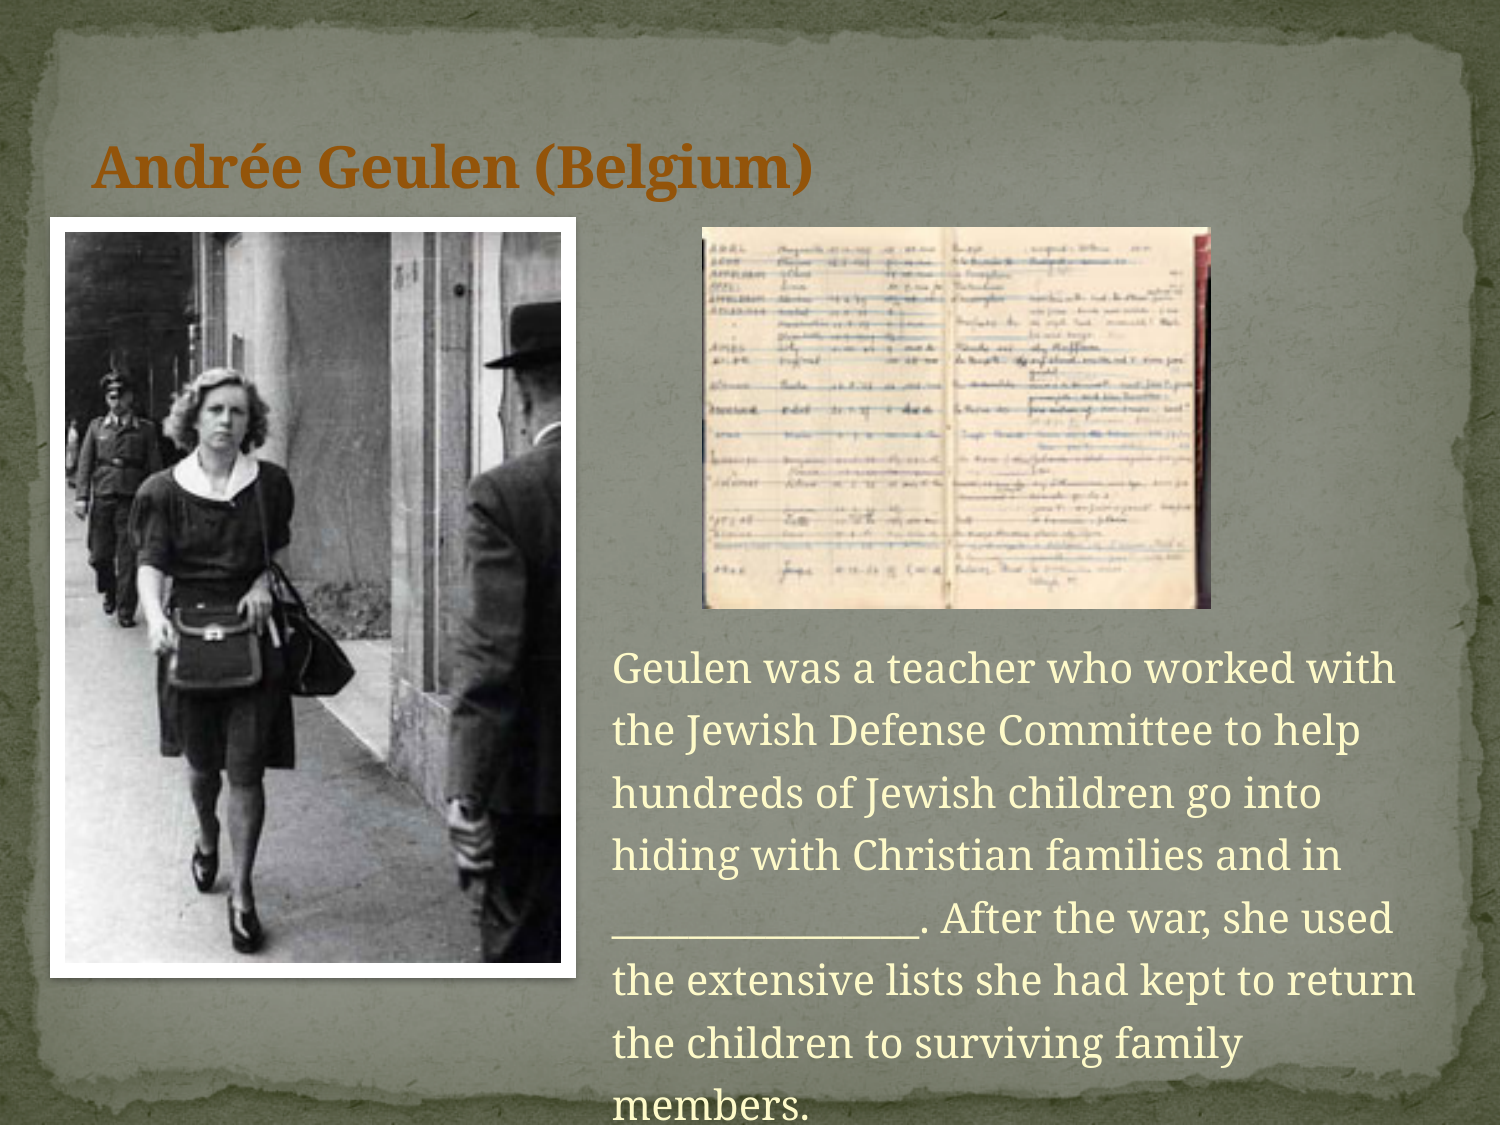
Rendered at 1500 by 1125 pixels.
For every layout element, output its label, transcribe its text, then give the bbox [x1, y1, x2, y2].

picture [702, 227, 1211, 609]
list Geulen was a teacher who worked with the Jewish Defense Committee to help hundreds of Jewish children go into hiding with Christian families and in ________________. After the war, she used the extensive lists she had kept to return the children to surviving family members. [597, 621, 1438, 1059]
title Andrée Geulen (Belgium) [76, 74, 1438, 209]
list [67, 234, 560, 963]
